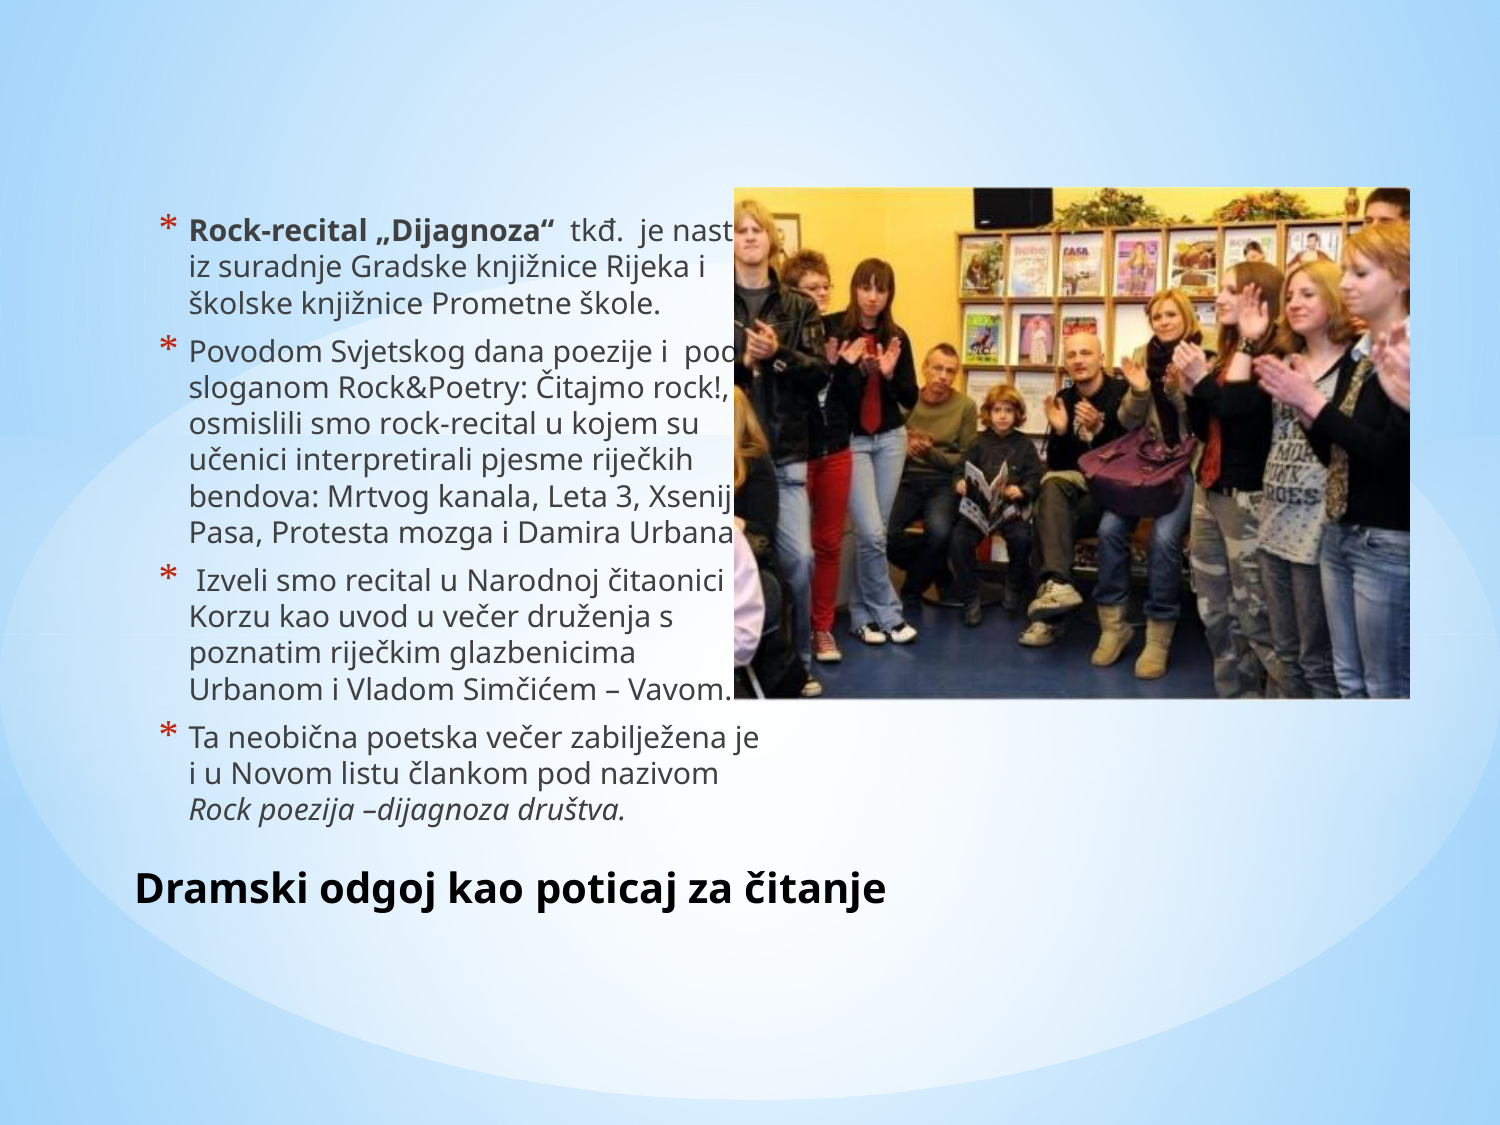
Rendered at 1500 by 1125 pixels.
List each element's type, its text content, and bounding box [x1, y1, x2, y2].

title Dramski odgoj kao poticaj za čitanje [119, 732, 1167, 920]
list Rock-recital „Dijagnoza“ tkđ. je nastao iz suradnje Gradske knjižnice Rijeka i školske knjižnice Prometne škole. Povodom Svjetskog dana poezije i pod sloganom Rock&Poetry: Čitajmo rock!, osmislili smo rock-recital u kojem su učenici interpretirali pjesme riječkih bendova: Mrtvog kanala, Leta 3, Xsenije, Pasa, Protesta mozga i Damira Urbana. Izveli smo recital u Narodnoj čitaonici na Korzu kao uvod u večer druženja s poznatim riječkim glazbenicima Urbanom i Vladom Simčićem – Vavom. Ta neobična poetska večer zabilježena je i u Novom listu člankom pod nazivom Rock poezija –dijagnoza društva. [144, 165, 786, 732]
picture [733, 187, 1410, 701]
